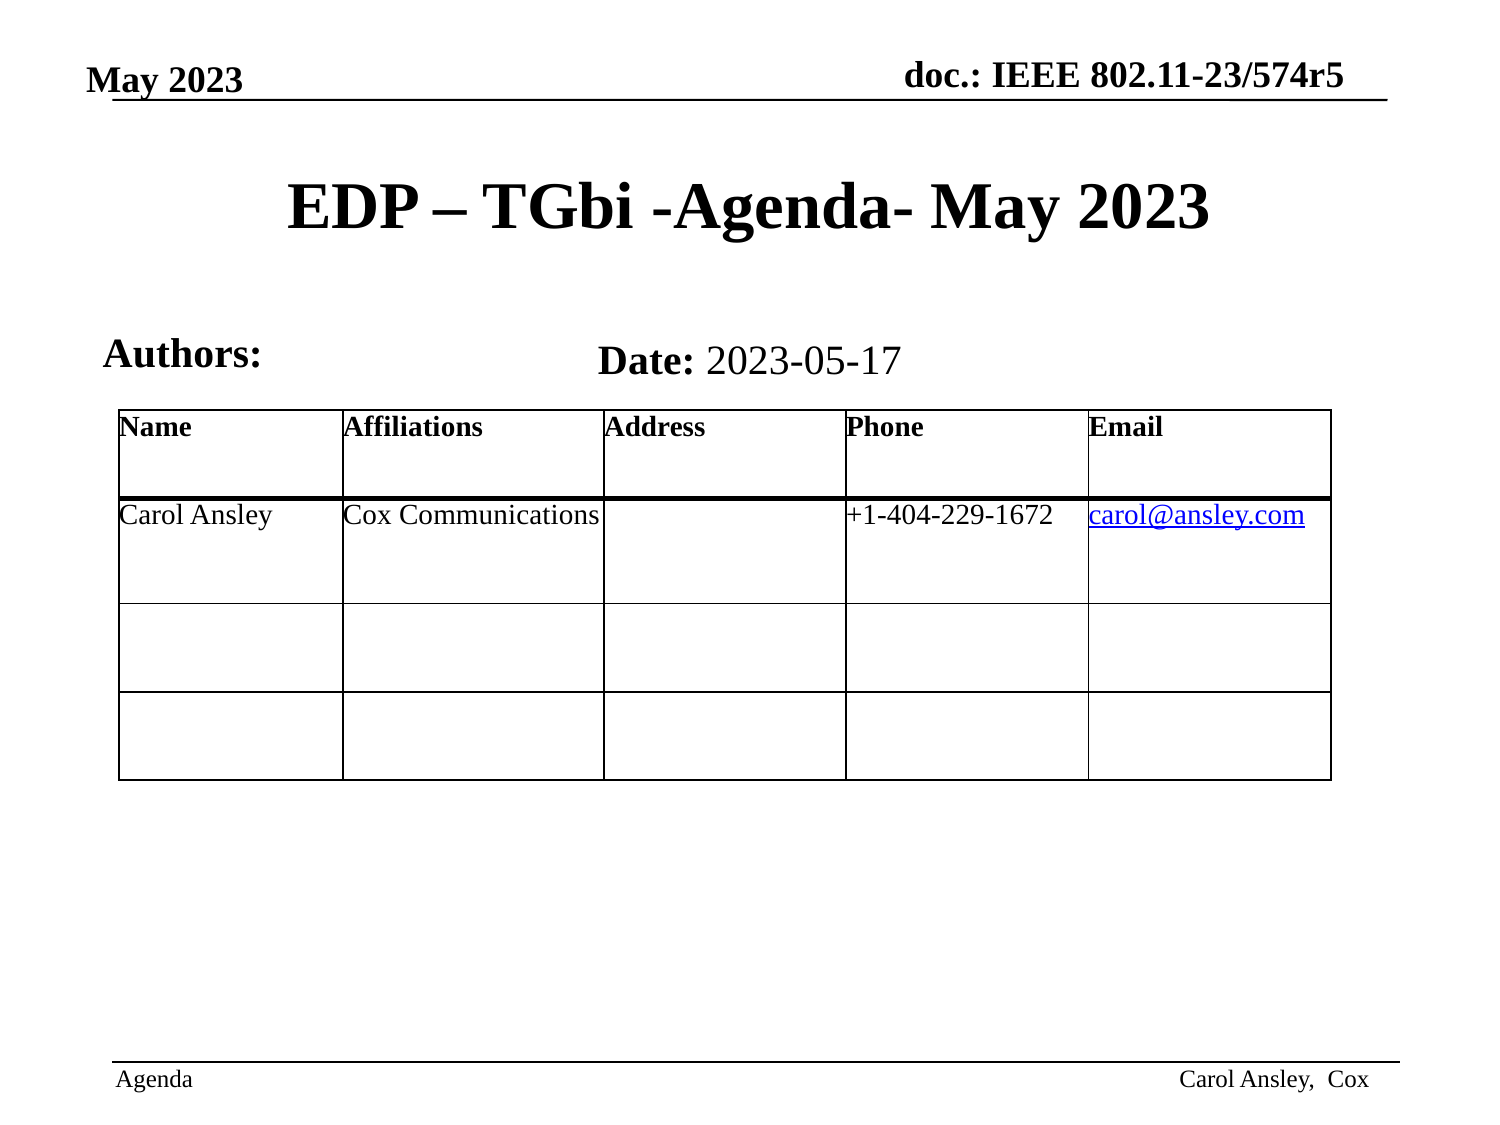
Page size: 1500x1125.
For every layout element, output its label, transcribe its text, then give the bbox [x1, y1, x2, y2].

table_header Affiliations [344, 411, 603, 496]
table_cell Cox Communications [344, 501, 603, 603]
table_cell carol@ansley.com [1089, 501, 1330, 603]
table_cell Carol Ansley [120, 501, 342, 603]
table_cell [605, 501, 845, 603]
table_cell [847, 604, 1088, 691]
table_header Name [120, 411, 342, 496]
table_cell [344, 693, 603, 779]
table_header Address [605, 411, 845, 496]
text_box Date: 2023-05-17 [112, 324, 1388, 391]
table_header Email [1089, 411, 1330, 496]
table_cell [344, 604, 603, 691]
table_header Phone [847, 411, 1088, 496]
table_cell [847, 693, 1088, 779]
table_cell [120, 604, 342, 691]
table_cell [1089, 693, 1330, 779]
table_cell [605, 693, 845, 779]
text_box EDP – TGbi -Agenda- May 2023 [112, 153, 1388, 249]
table_cell +1-404-229-1672 [847, 501, 1088, 603]
table_cell [120, 693, 342, 779]
table_cell [605, 604, 845, 691]
table_cell [1089, 604, 1330, 691]
text_box Authors: [95, 318, 318, 384]
